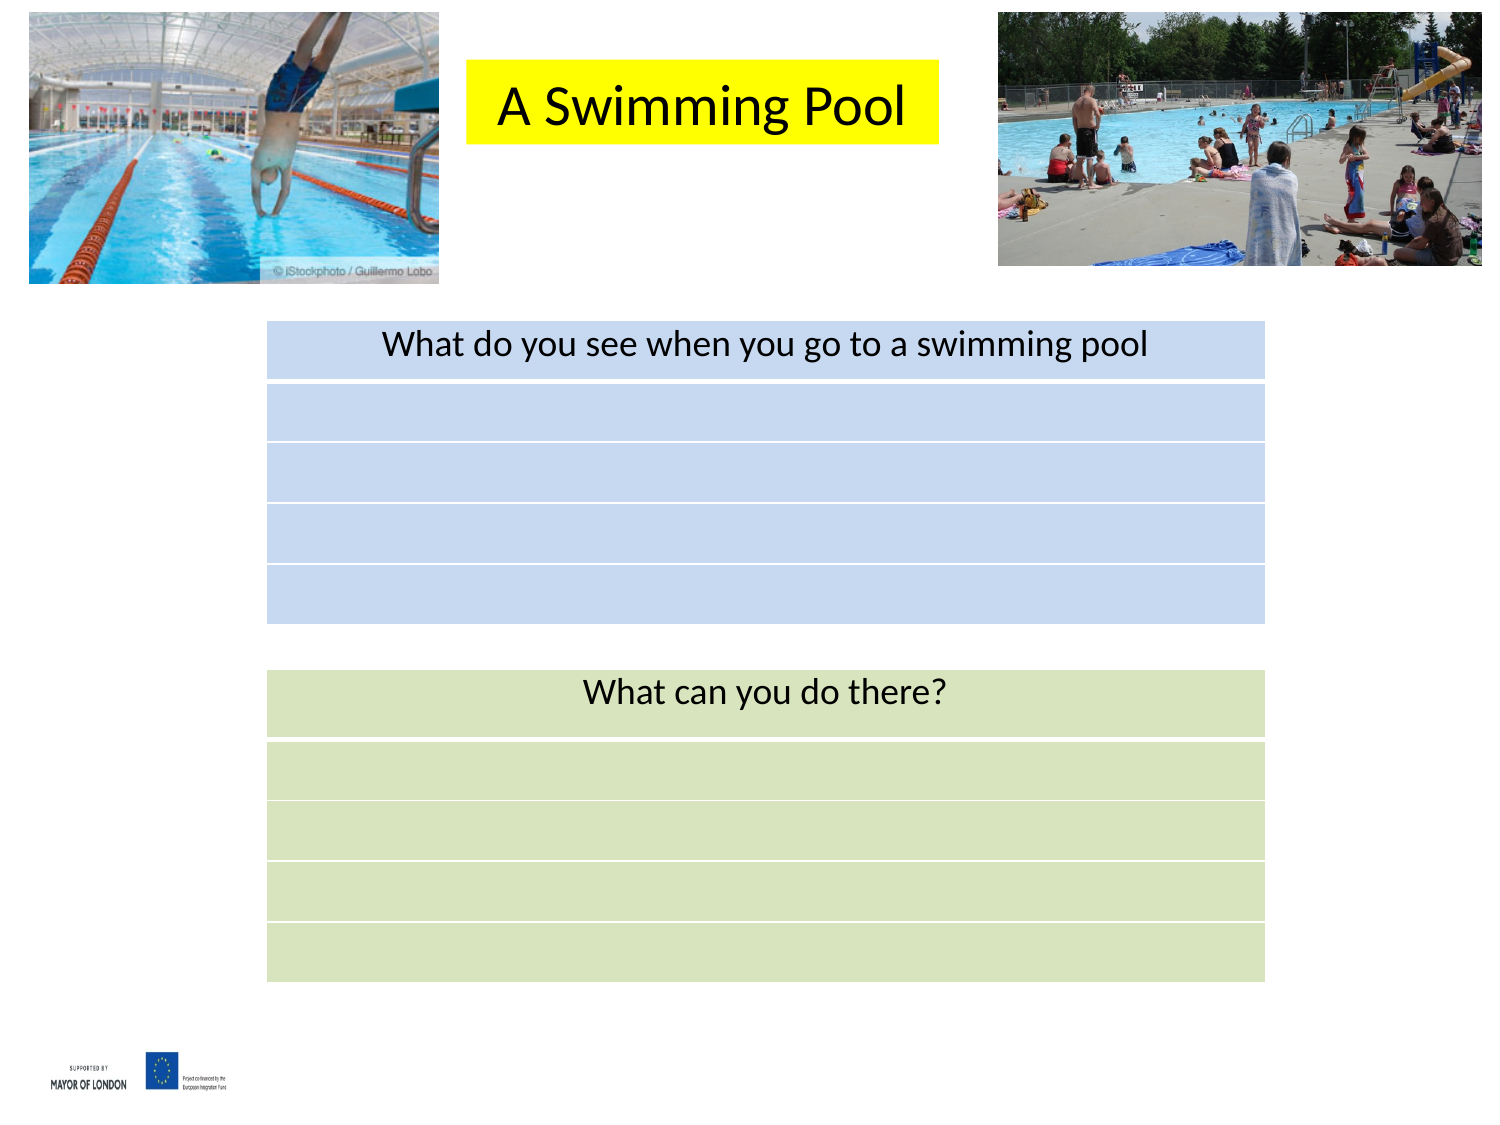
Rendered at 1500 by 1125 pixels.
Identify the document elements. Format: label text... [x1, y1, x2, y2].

text_box A Swimming Pool [466, 59, 939, 145]
table_cell [267, 862, 1265, 921]
picture [997, 12, 1482, 266]
table_cell [267, 565, 1265, 624]
table_cell [267, 443, 1265, 502]
picture [29, 12, 439, 285]
table_cell [267, 923, 1265, 982]
table_cell [267, 384, 1265, 441]
table_cell [267, 801, 1265, 860]
table_header What can you do there? [267, 670, 1265, 737]
picture [41, 1046, 235, 1095]
table_cell [267, 742, 1265, 800]
table_header What do you see when you go to a swimming pool [267, 321, 1265, 379]
table_cell [267, 504, 1265, 563]
